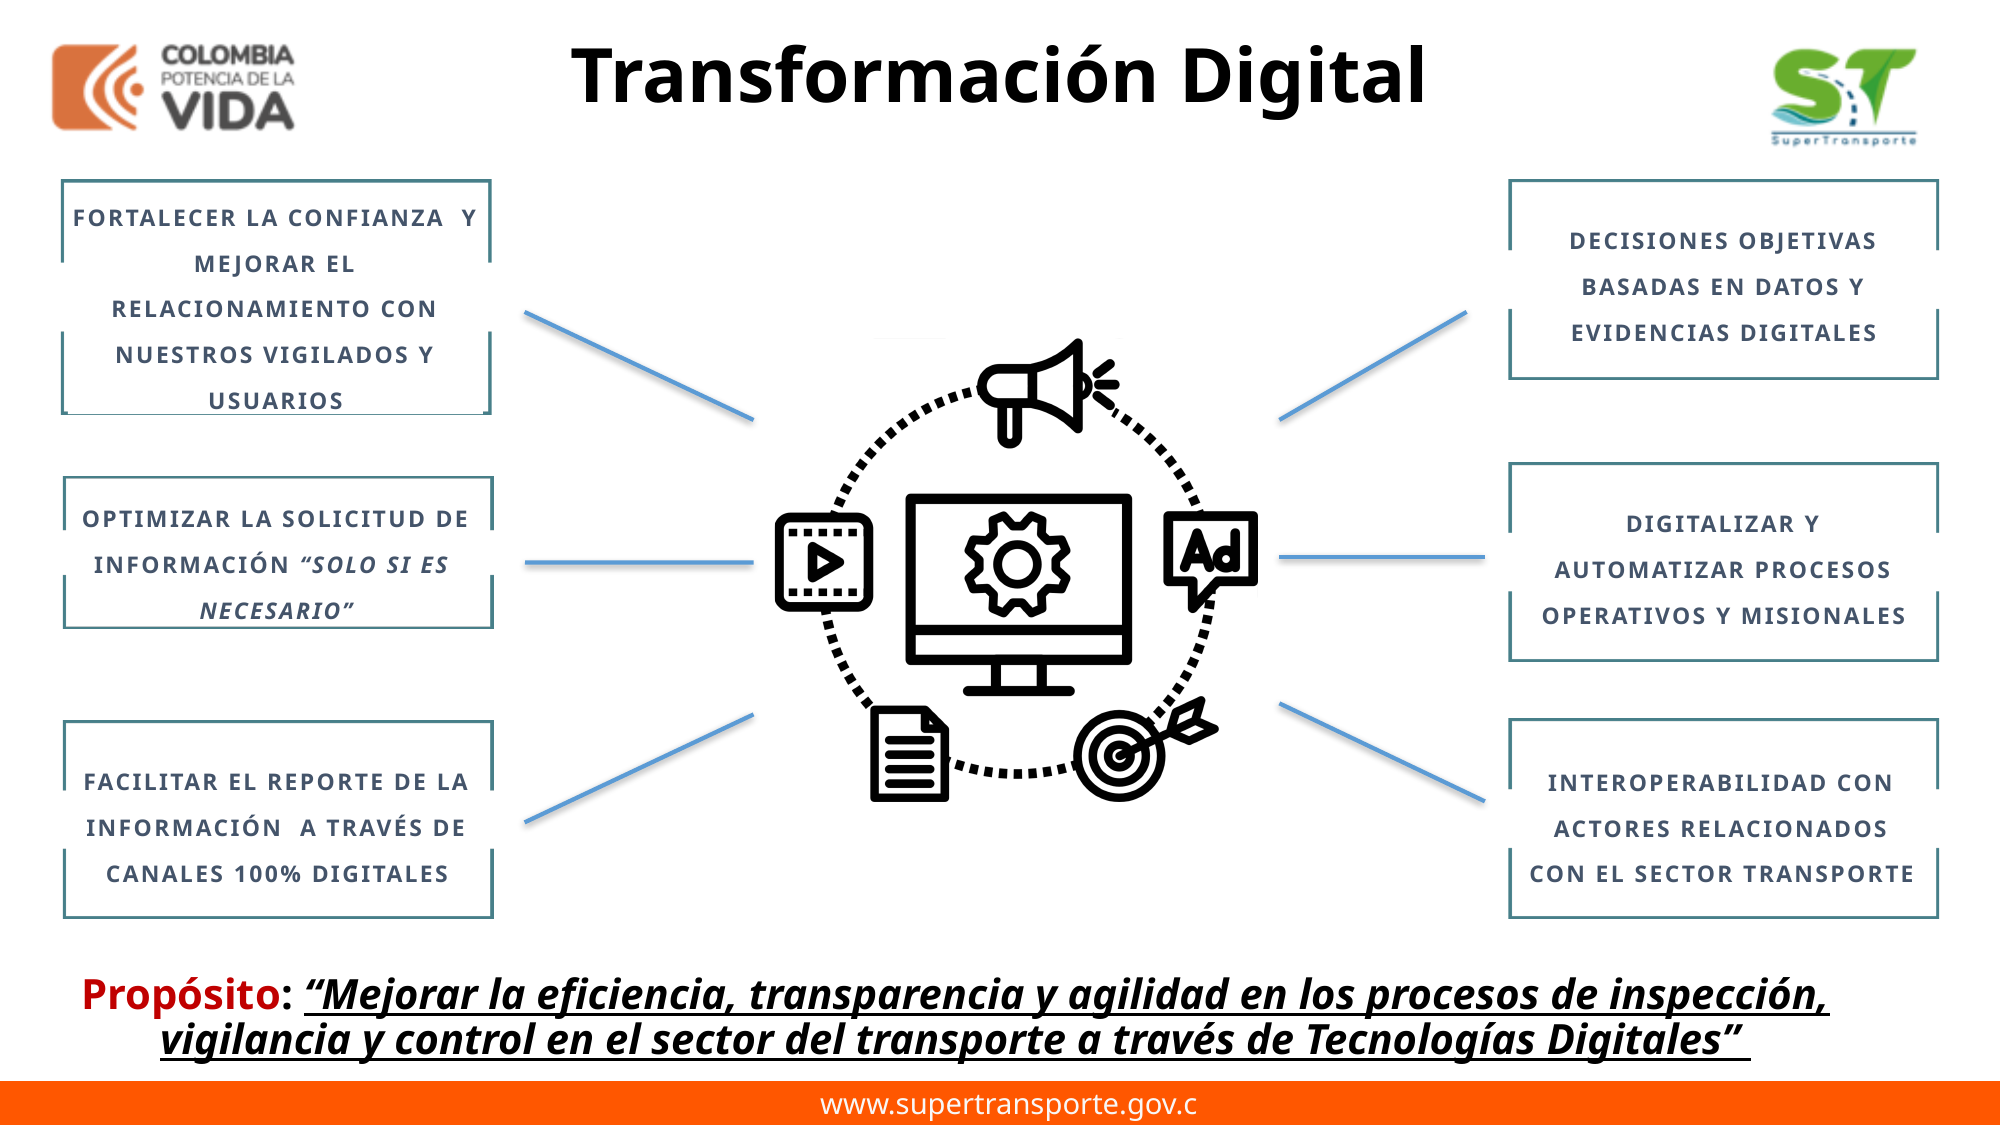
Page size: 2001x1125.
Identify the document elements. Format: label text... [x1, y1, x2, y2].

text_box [0, 1080, 2000, 1125]
text_box [1278, 310, 1468, 422]
text_box OPTIMIZAR LA SOLICITUD DE INFORMACIÓN “SOLO SI ES NECESARIO” [74, 486, 478, 624]
text_box [774, 338, 1258, 802]
text_box [1508, 179, 1940, 380]
text_box Propósito: “Mejorar la eficiencia, transparencia y agilidad en los procesos de inspección, vigilancia y control en el sector del transporte a través de Tecnologías Digitales” [79, 973, 1833, 1063]
text_box [1508, 462, 1940, 663]
text_box [523, 712, 755, 825]
text_box DIGITALIZAR Y AUTOMATIZAR PROCESOS OPERATIVOS Y MISIONALES [1527, 491, 1920, 630]
text_box [62, 720, 494, 919]
text_box [523, 310, 755, 422]
text_box INTEROPERABILIDAD CON ACTORES RELACIONADOS CON EL SECTOR TRANSPORTE [1523, 749, 1920, 888]
text_box [60, 179, 492, 415]
picture [41, 35, 308, 143]
picture [1766, 37, 1924, 159]
text_box [1508, 718, 1940, 919]
text_box Transformación Digital [308, 20, 1692, 125]
text_box [524, 560, 754, 565]
text_box [1279, 555, 1485, 559]
text_box [1278, 701, 1486, 804]
text_box [62, 476, 494, 630]
text_box FORTALECER LA CONFIANZA Y MEJORAR EL RELACIONAMIENTO CON NUESTROS VIGILADOS Y USUARIOS [67, 185, 483, 415]
